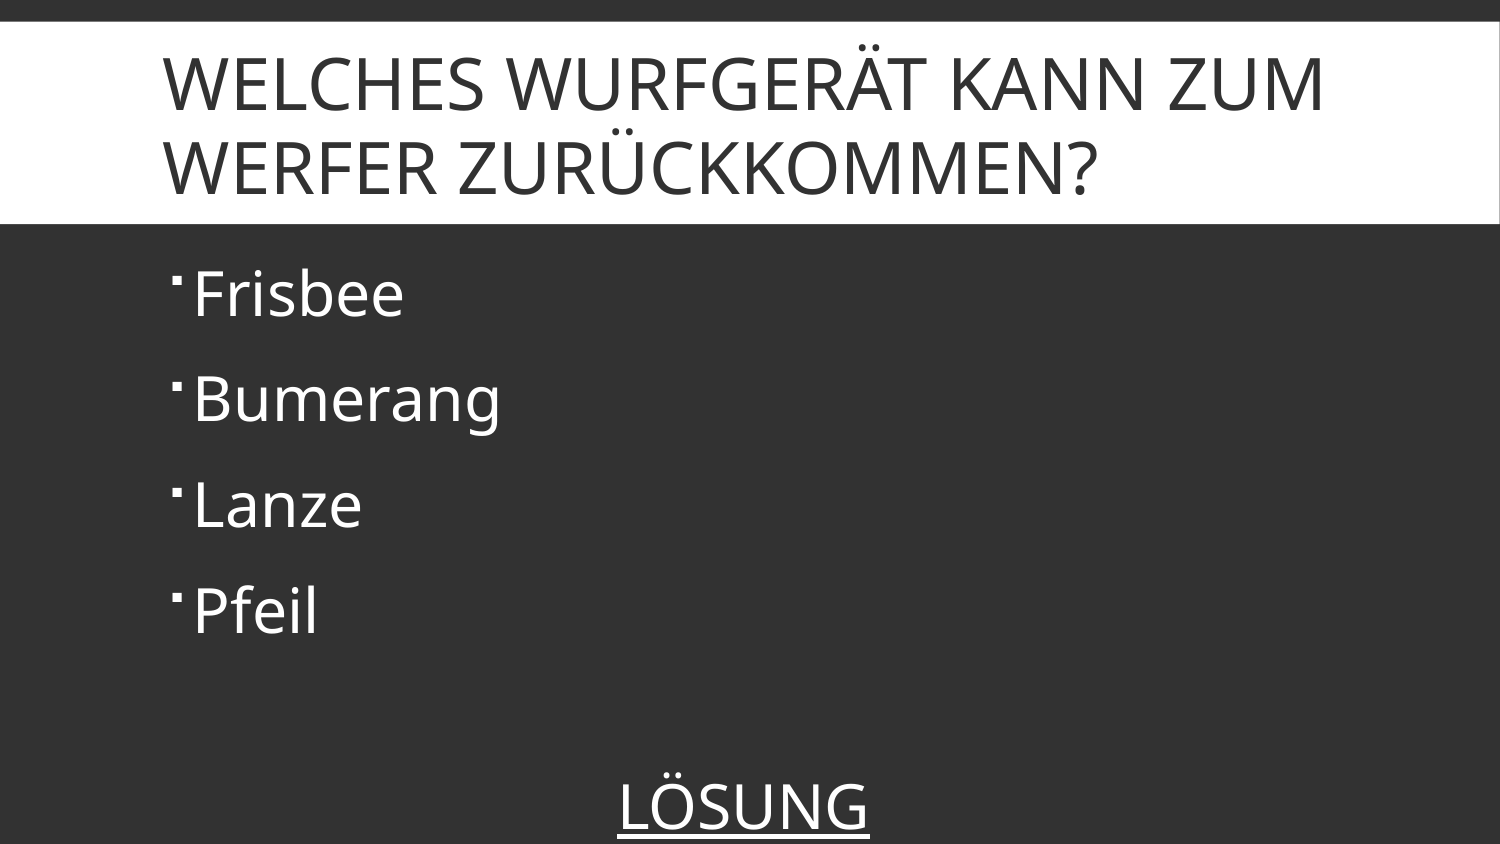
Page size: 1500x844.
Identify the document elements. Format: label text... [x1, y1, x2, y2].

list Frisbee Bumerang Lanze Pfeil [147, 247, 1352, 765]
text_box LÖSUNG [602, 760, 898, 823]
title Welches Wurfgerät kann zum Werfer zurückkommen? [147, 34, 1352, 221]
